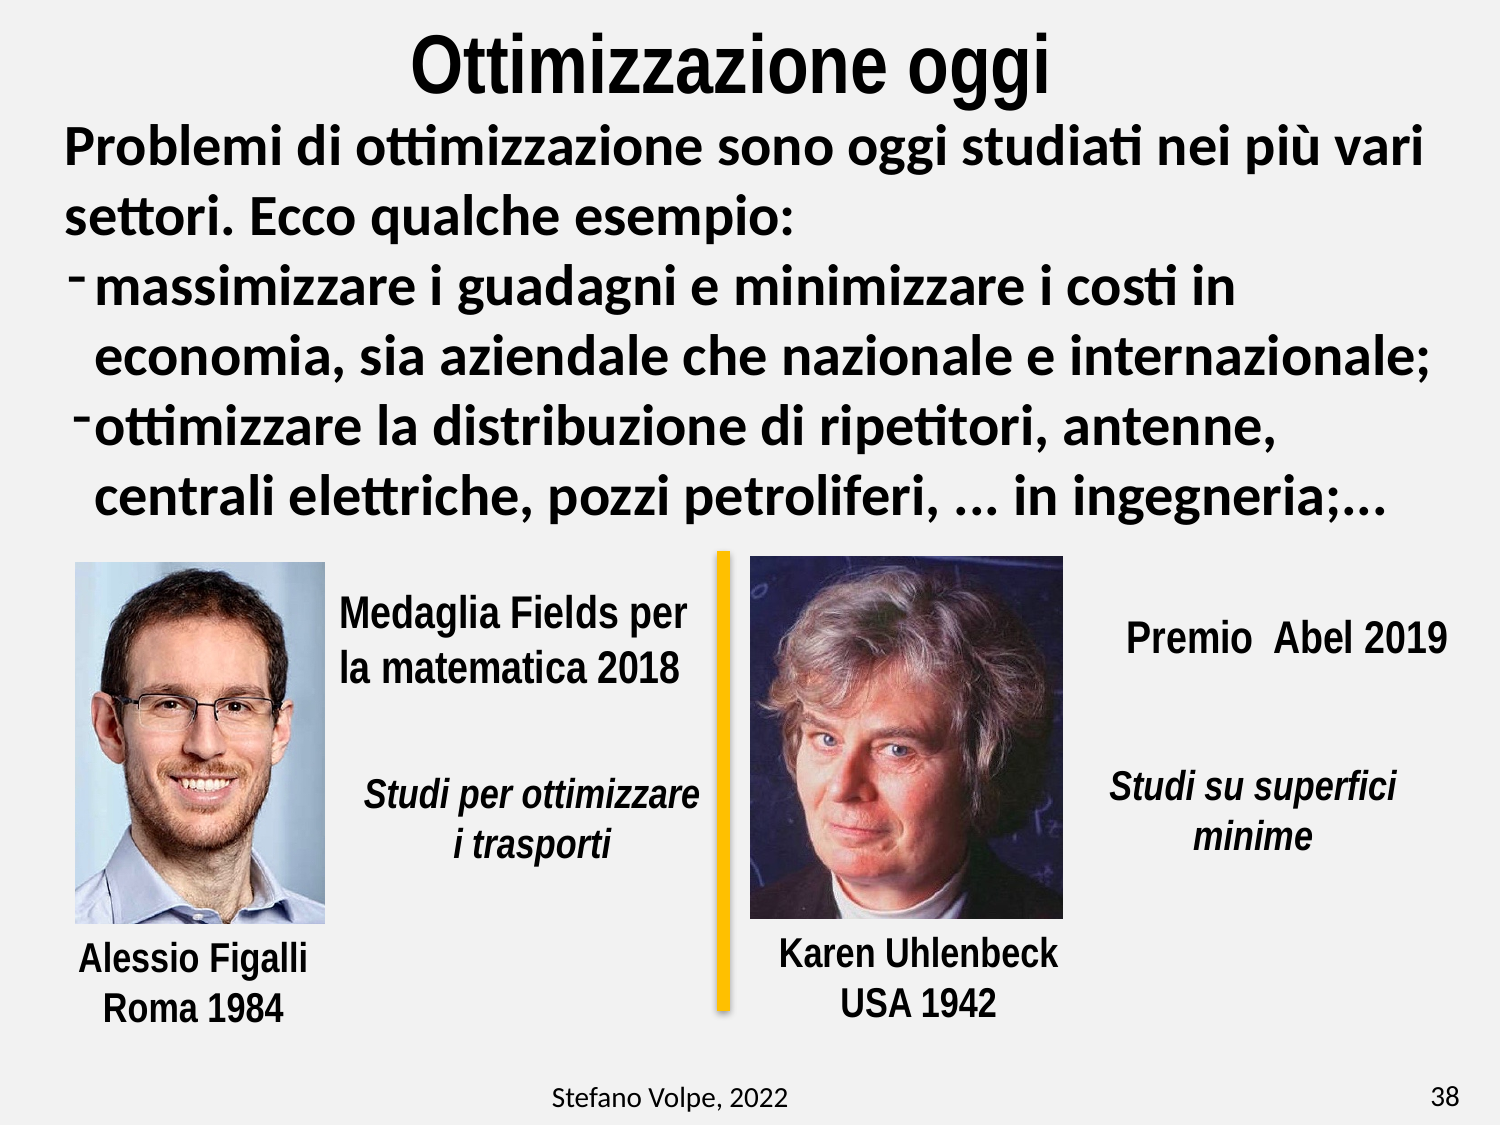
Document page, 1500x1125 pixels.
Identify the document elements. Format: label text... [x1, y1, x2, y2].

title Ottimizzazione oggi [112, 2, 1350, 99]
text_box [49, 99, 1476, 1041]
footer Stefano Volpe, 2022 [442, 1065, 898, 1125]
slide_number 38 [1412, 1065, 1475, 1125]
